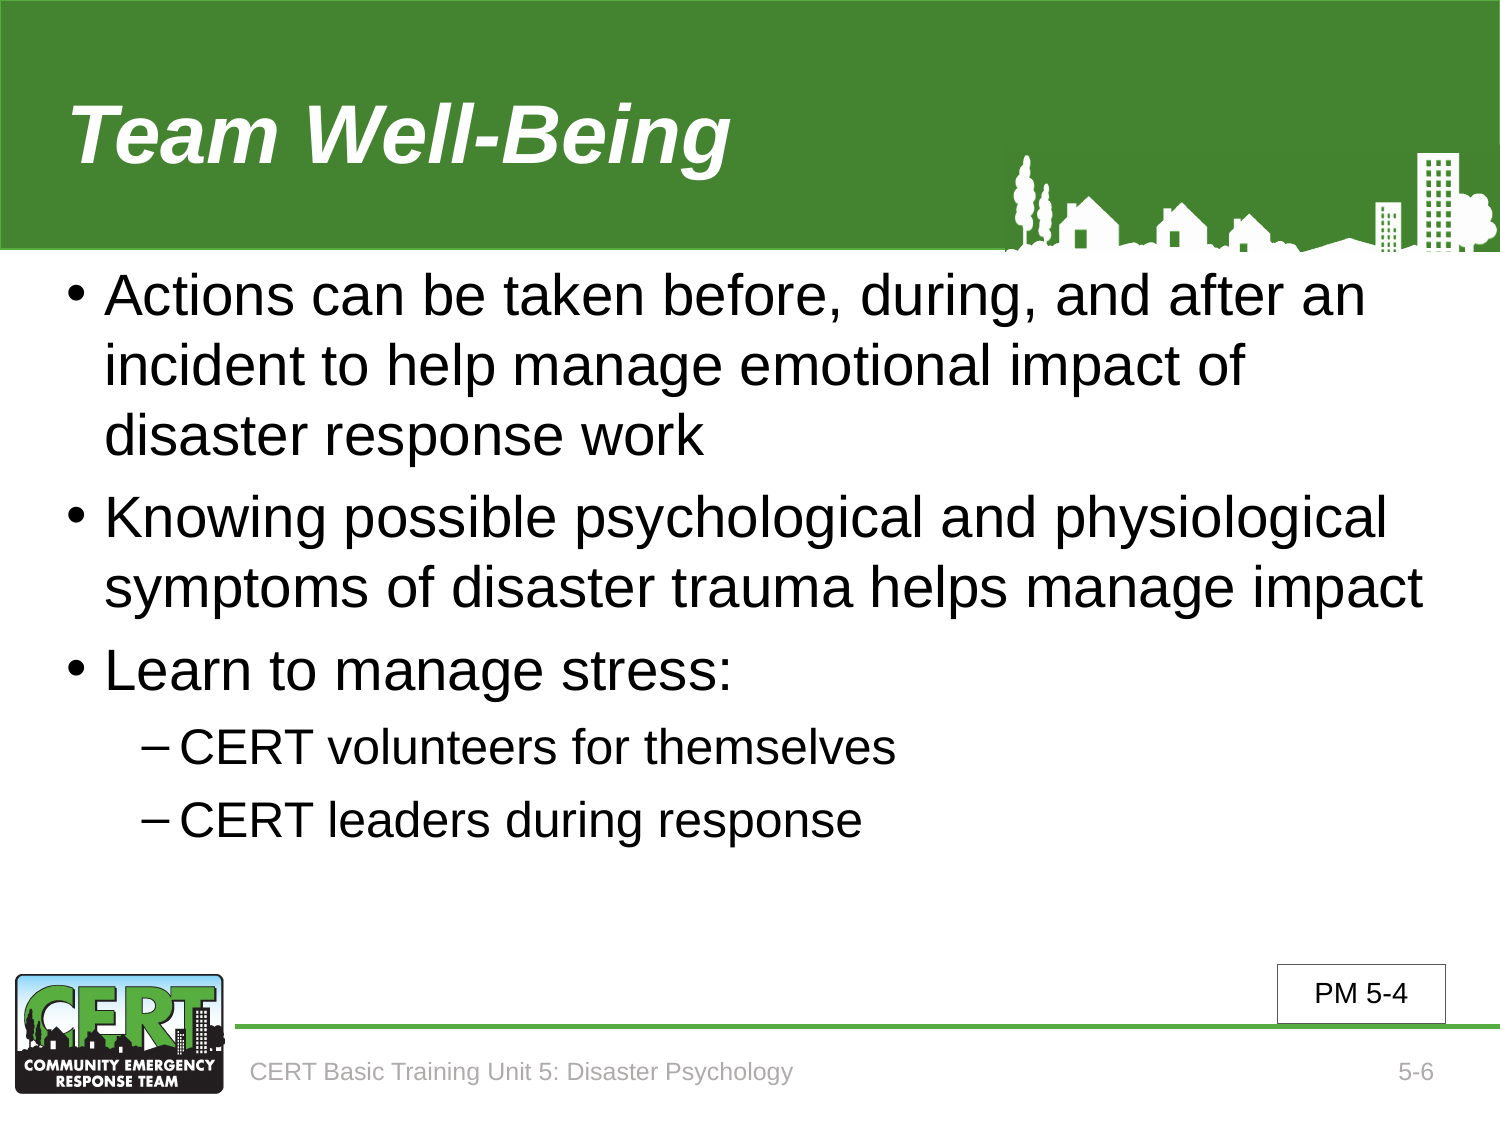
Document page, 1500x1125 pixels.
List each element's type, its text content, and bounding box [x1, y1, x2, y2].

list 5-6 [1153, 1047, 1450, 1098]
list PM 5-4 [1277, 964, 1446, 1024]
list Actions can be taken before, during, and after an incident to help manage emotional impact of disaster response work Knowing possible psychological and physiological symptoms of disaster trauma helps manage impact Learn to manage stress: CERT volunteers for themselves CERT leaders during response [51, 249, 1449, 1034]
list CERT Basic Training Unit 5: Disaster Psychology [234, 1047, 963, 1098]
picture [14, 973, 225, 1094]
title Team Well-Being [51, 52, 1005, 220]
picture [1005, 145, 1500, 252]
